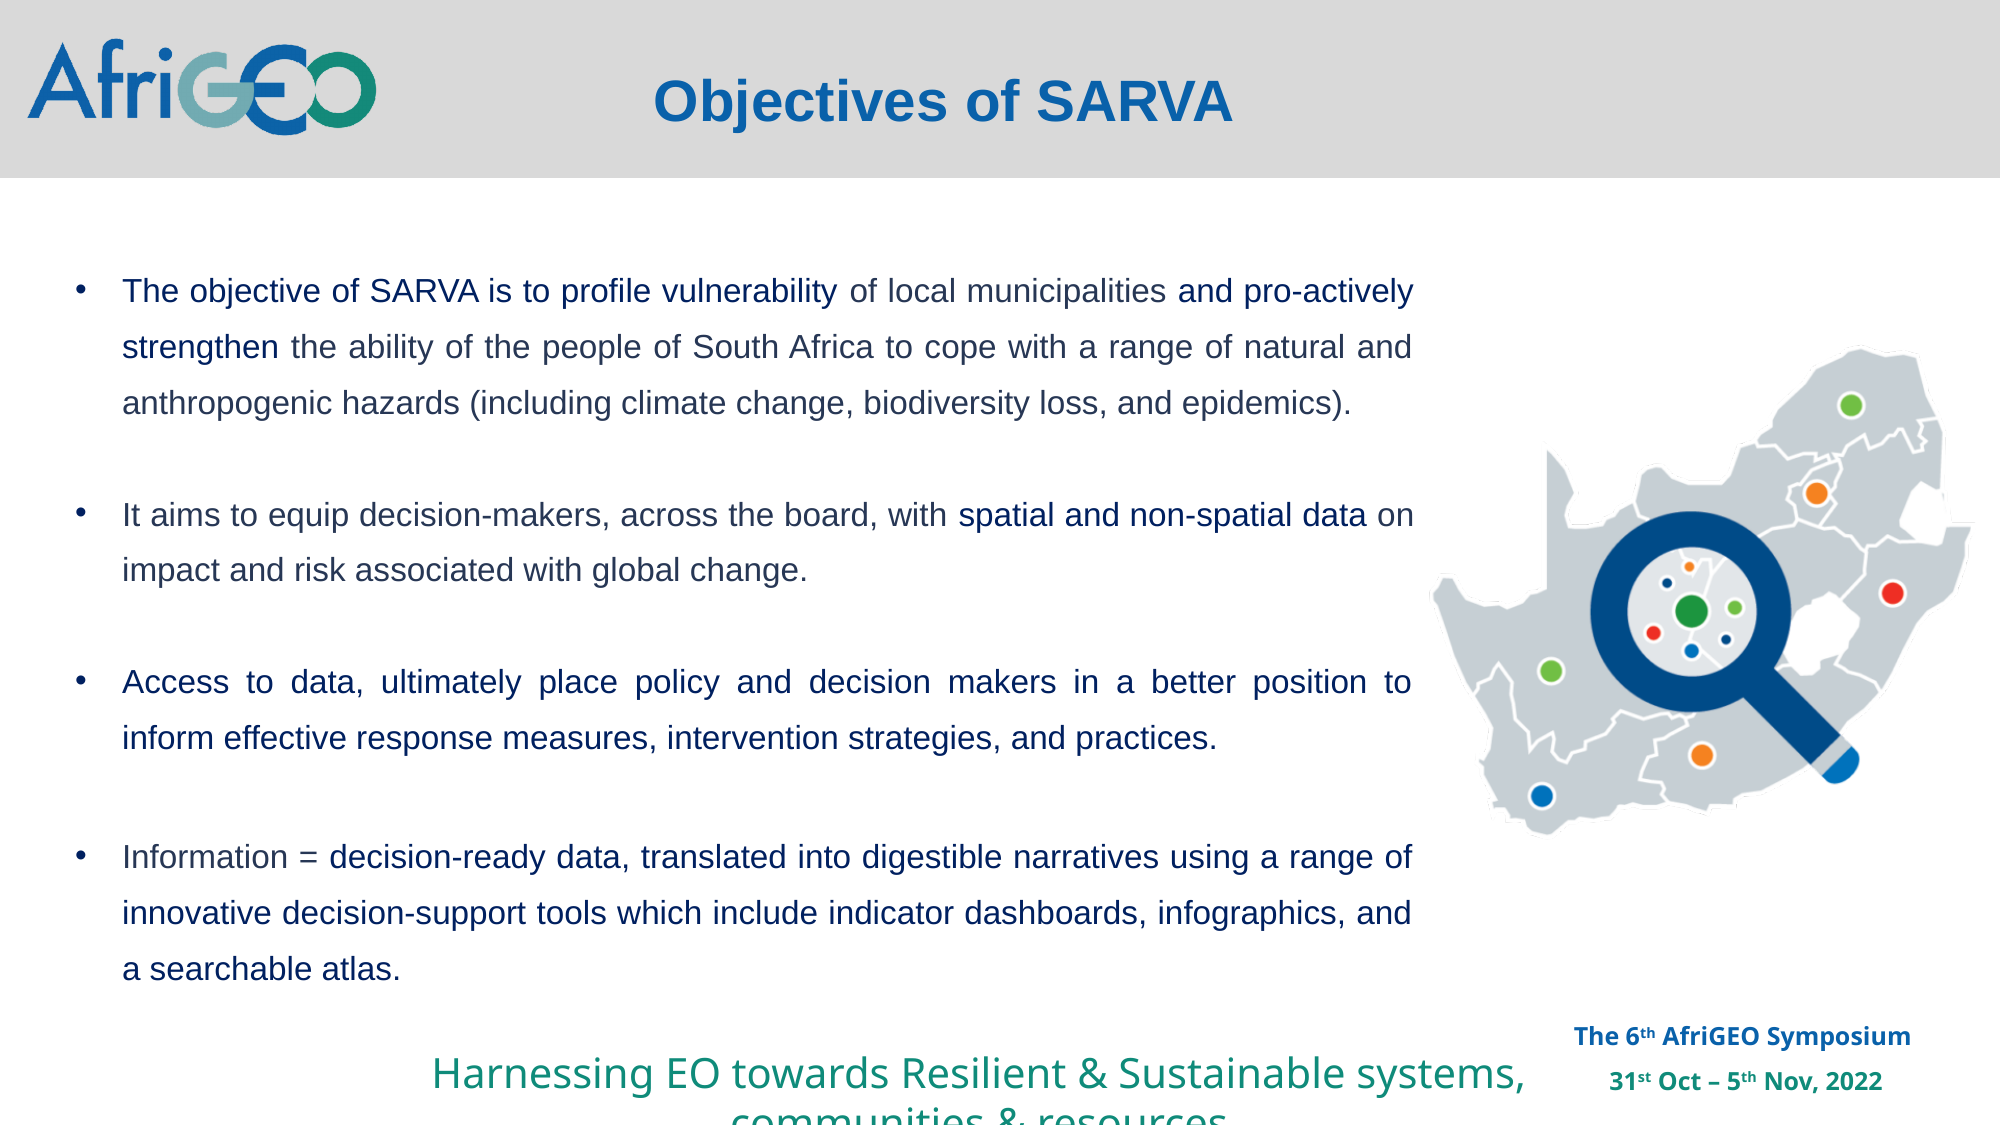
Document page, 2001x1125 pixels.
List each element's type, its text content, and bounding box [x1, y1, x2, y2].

picture [1414, 330, 1986, 847]
text_box Objectives of SARVA [397, 55, 1475, 141]
text_box The objective of SARVA is to proﬁle vulnerability of local municipalities and pro-actively strengthen the ability of the people of South Africa to cope with a range of natural and anthropogenic hazards (including climate change, biodiversity loss, and epidemics). It aims to equip decision-makers, across the board, with spatial and non-spatial data on impact and risk associated with global change. Access to data, ultimately place policy and decision makers in a better position to inform effective response measures, intervention strategies, and practices. Information = decision-ready data, translated into digestible narratives using a range of innovative decision-support tools which include indicator dashboards, infographics, and a searchable atlas. [53, 253, 1415, 1079]
picture [14, 20, 392, 152]
